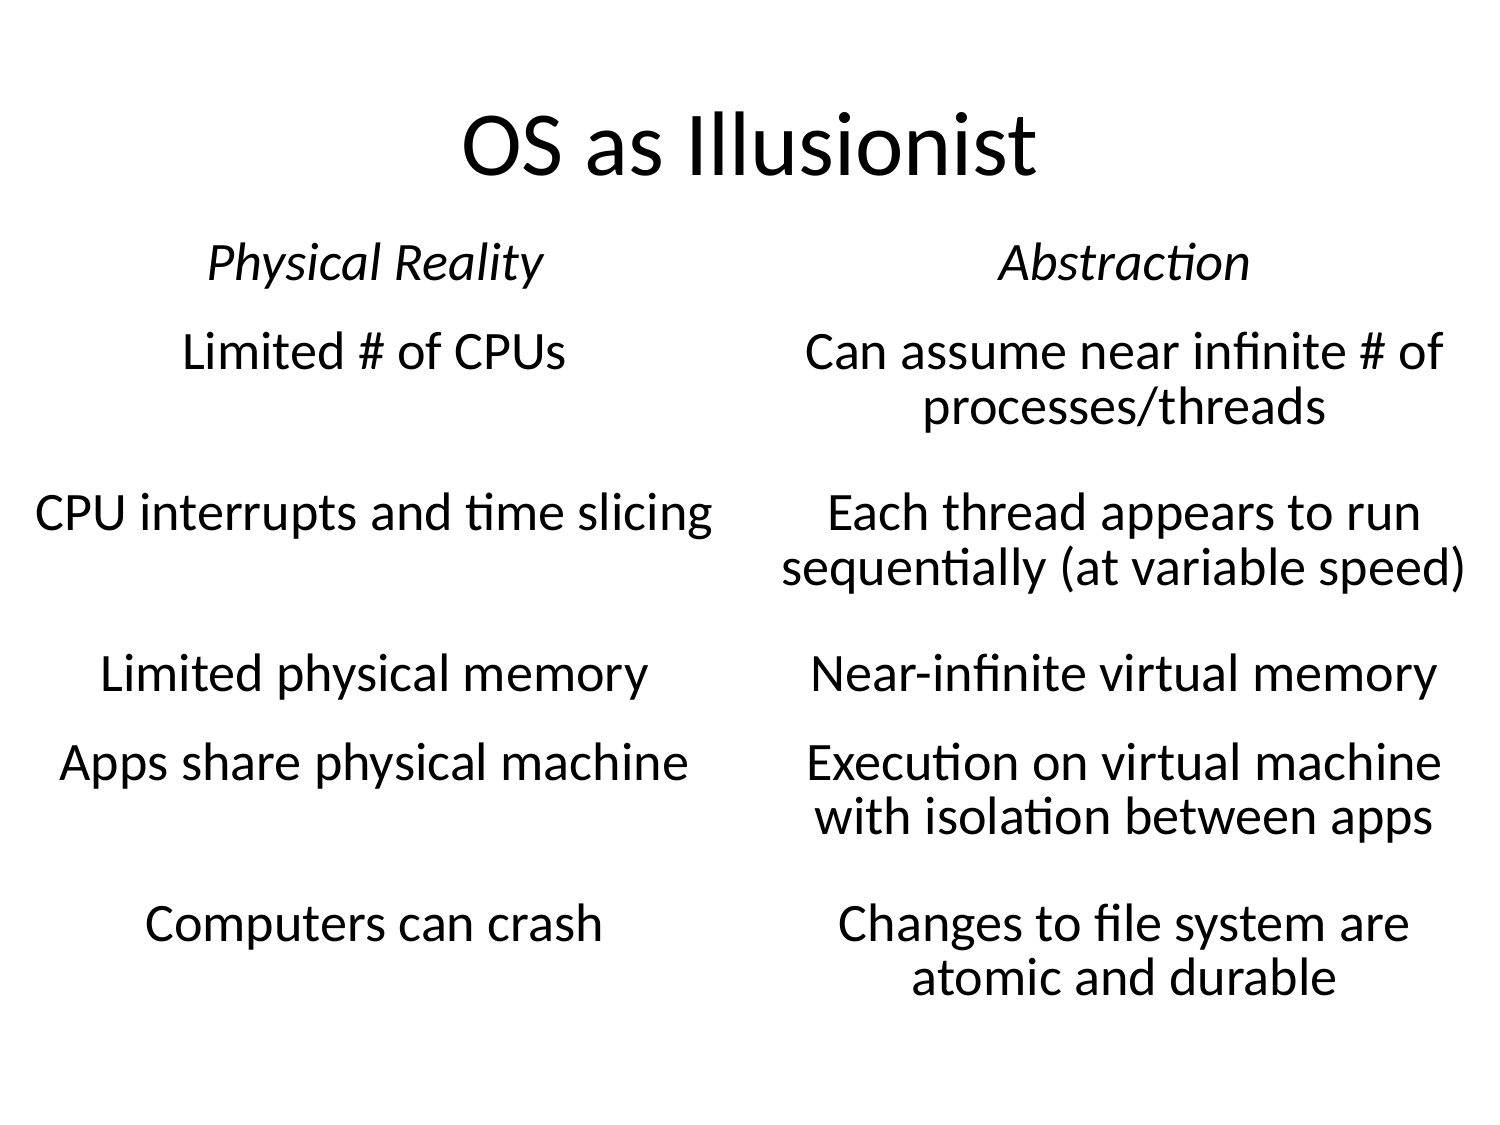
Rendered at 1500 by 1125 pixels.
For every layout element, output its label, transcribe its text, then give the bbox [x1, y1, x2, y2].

table_cell Limited physical memory [0, 643, 750, 732]
table_header Abstraction [750, 233, 1500, 322]
table_cell Limited # of CPUs [0, 322, 750, 482]
title OS as Illusionist [75, 45, 1425, 233]
table_cell Computers can crash [0, 893, 750, 1054]
table_cell Can assume near infinite # of processes/threads [750, 322, 1500, 482]
table_cell Near-infinite virtual memory [750, 643, 1500, 732]
table_cell Each thread appears to run sequentially (at variable speed) [750, 482, 1500, 643]
table_cell Changes to file system are atomic and durable [750, 893, 1500, 1054]
table_cell Execution on virtual machine with isolation between apps [750, 732, 1500, 893]
table_cell CPU interrupts and time slicing [0, 482, 750, 643]
table_header Physical Reality [0, 233, 750, 322]
table_cell Apps share physical machine [0, 732, 750, 893]
